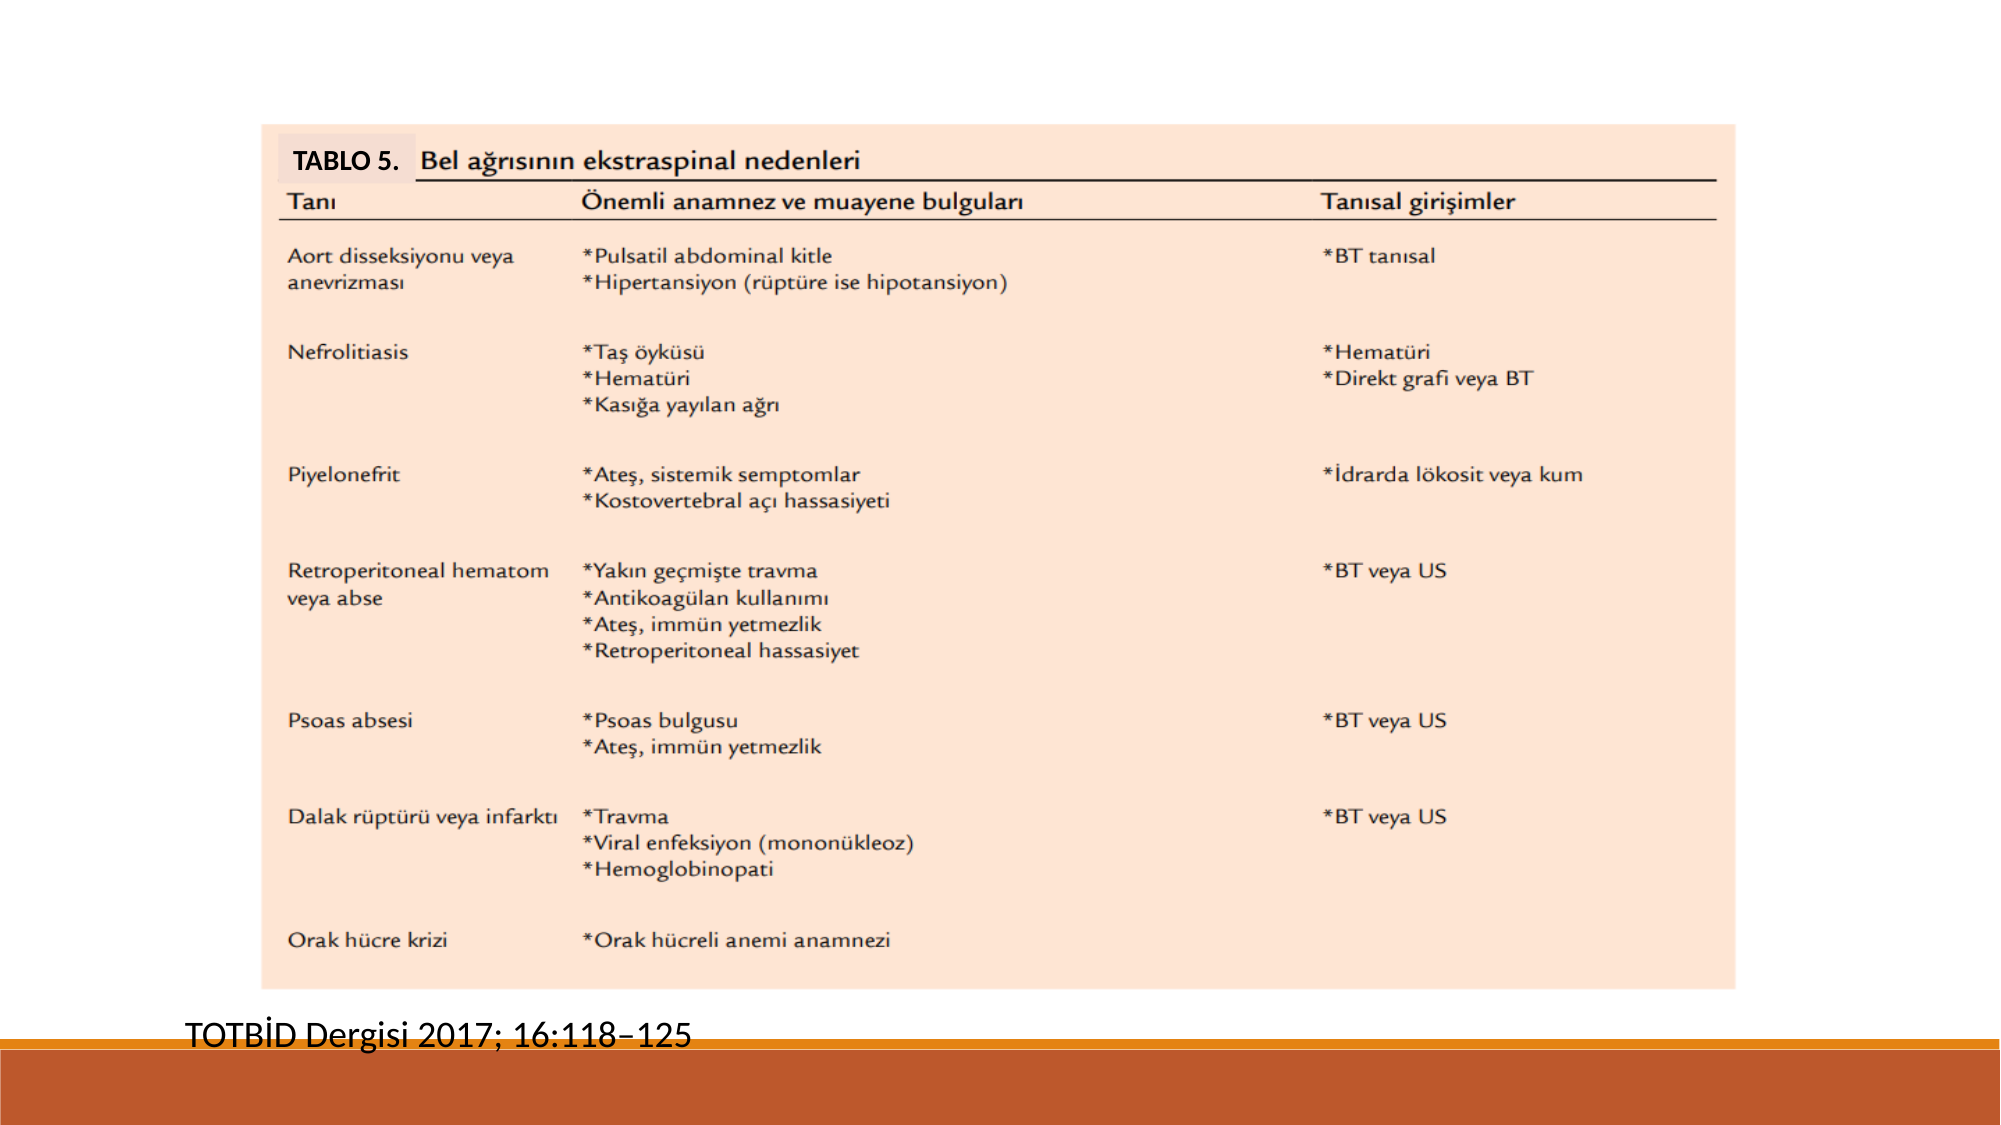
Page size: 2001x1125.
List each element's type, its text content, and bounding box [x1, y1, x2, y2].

picture [256, 117, 1739, 992]
text_box TOTBİD Dergisi 2017; 16:118–125 [170, 1002, 1139, 1063]
